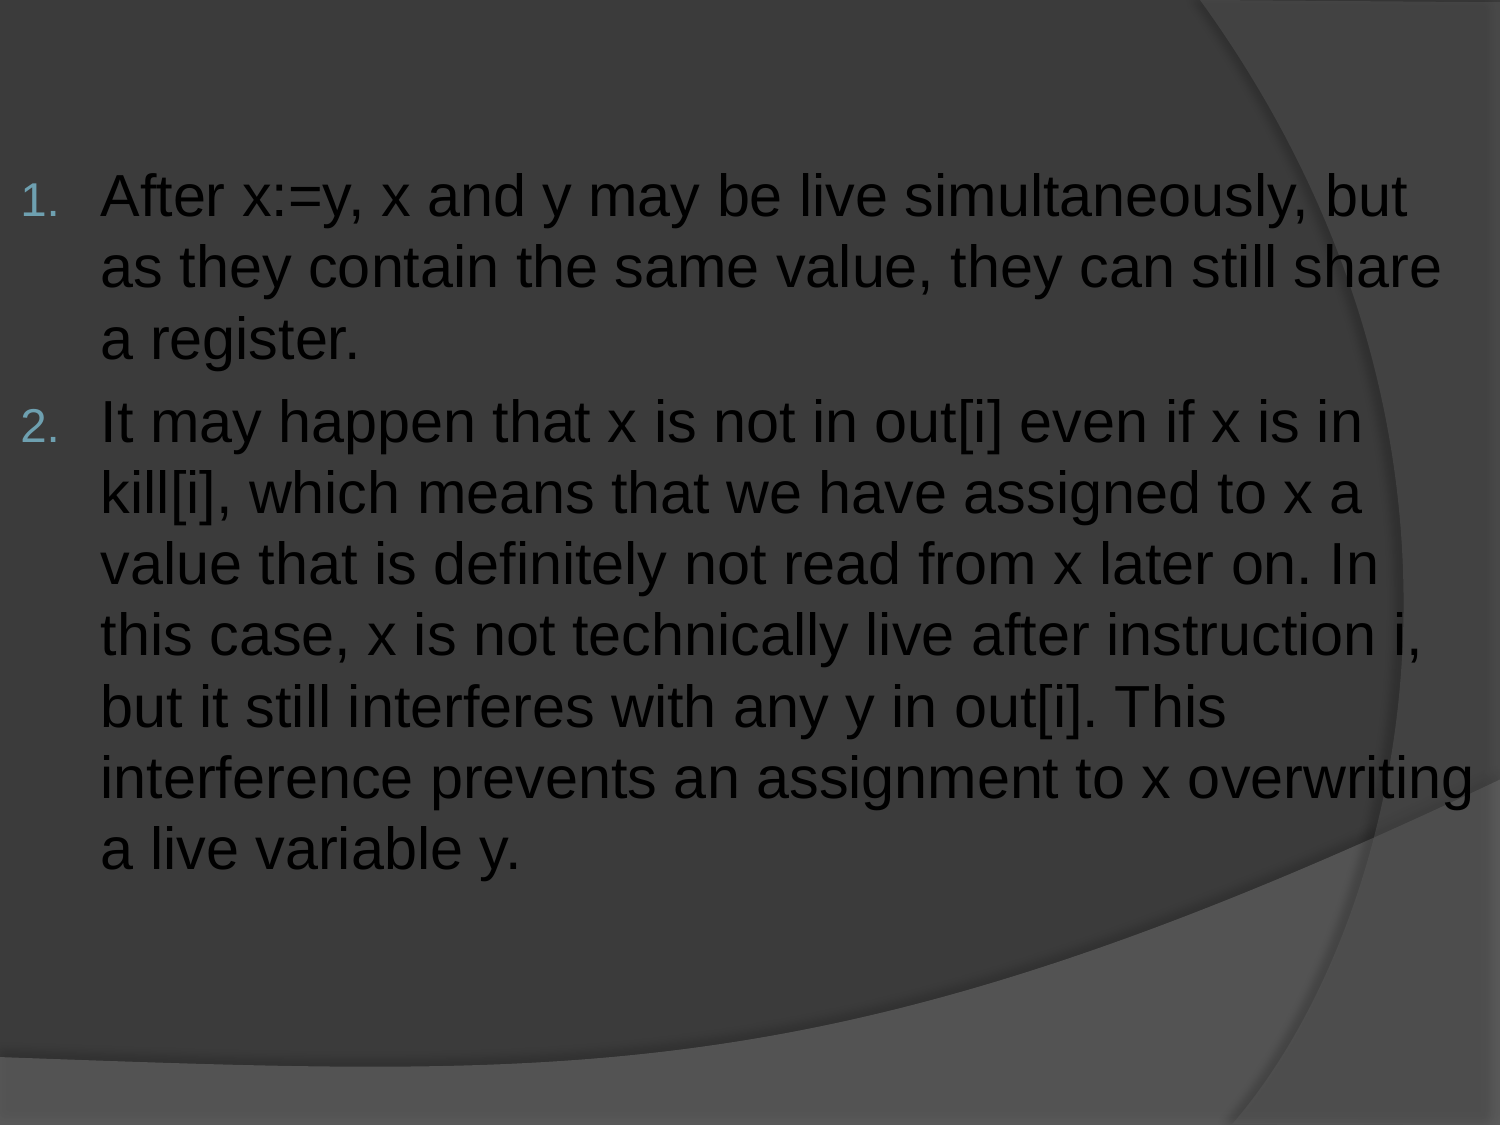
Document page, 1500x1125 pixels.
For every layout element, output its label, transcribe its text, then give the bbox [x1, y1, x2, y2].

list After x:=y, x and y may be live simultaneously, but as they contain the same value, they can still share a register. It may happen that x is not in out[i] even if x is in kill[i], which means that we have assigned to x a value that is definitely not read from x later on. In this case, x is not technically live after instruction i, but it still interferes with any y in out[i]. This interference prevents an assignment to x overwriting a live variable y. [0, 149, 1500, 893]
